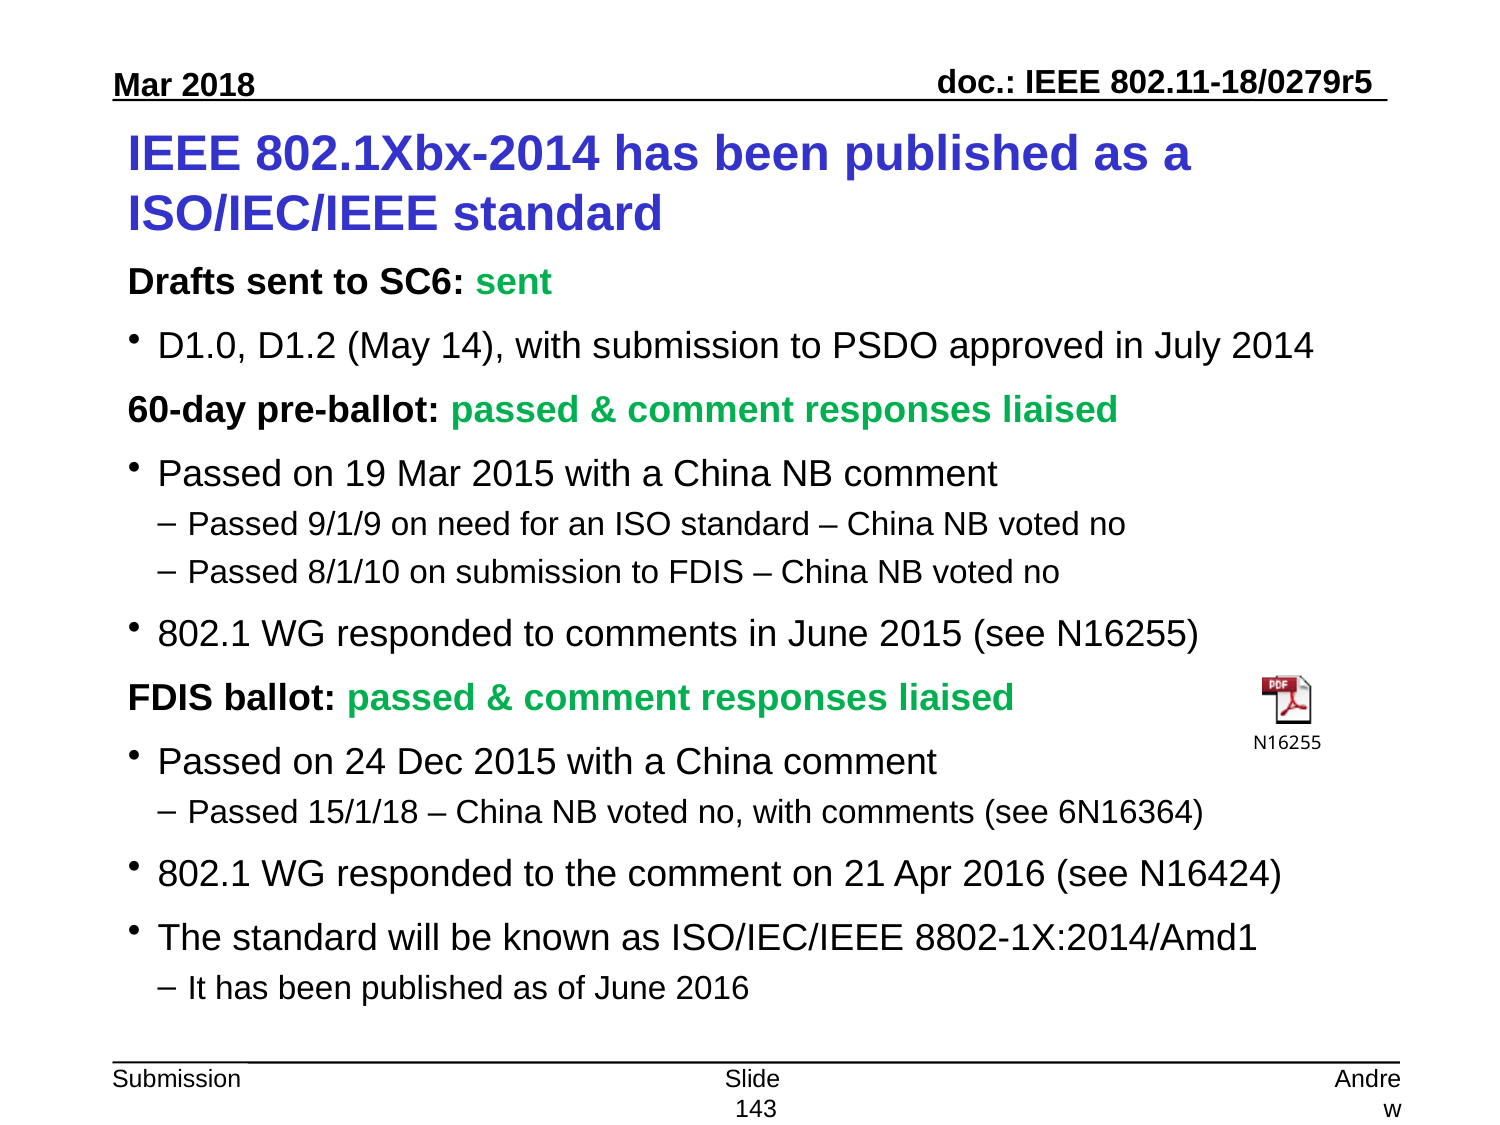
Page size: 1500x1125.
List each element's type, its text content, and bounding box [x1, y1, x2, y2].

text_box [1212, 673, 1363, 801]
slide_number Slide 143 [709, 1061, 803, 1093]
footer Andrew Myles, Cisco [1320, 1061, 1402, 1093]
list Drafts sent to SC6: sent D1.0, D1.2 (May 14), with submission to PSDO approved in July 2014 60-day pre-ballot: passed & comment responses liaised Passed on 19 Mar 2015 with a China NB comment Passed 9/1/9 on need for an ISO standard – China NB voted no Passed 8/1/10 on submission to FDIS – China NB voted no 802.1 WG responded to comments in June 2015 (see N16255) FDIS ballot: passed & comment responses liaised Passed on 24 Dec 2015 with a China comment Passed 15/1/18 – China NB voted no, with comments (see 6N16364) 802.1 WG responded to the comment on 21 Apr 2016 (see N16424) The standard will be known as ISO/IEC/IEEE 8802-1X:2014/Amd1 It has been published as of June 2016 [112, 249, 1388, 925]
title IEEE 802.1Xbx-2014 has been published as a ISO/IEC/IEEE standard [112, 112, 1413, 288]
